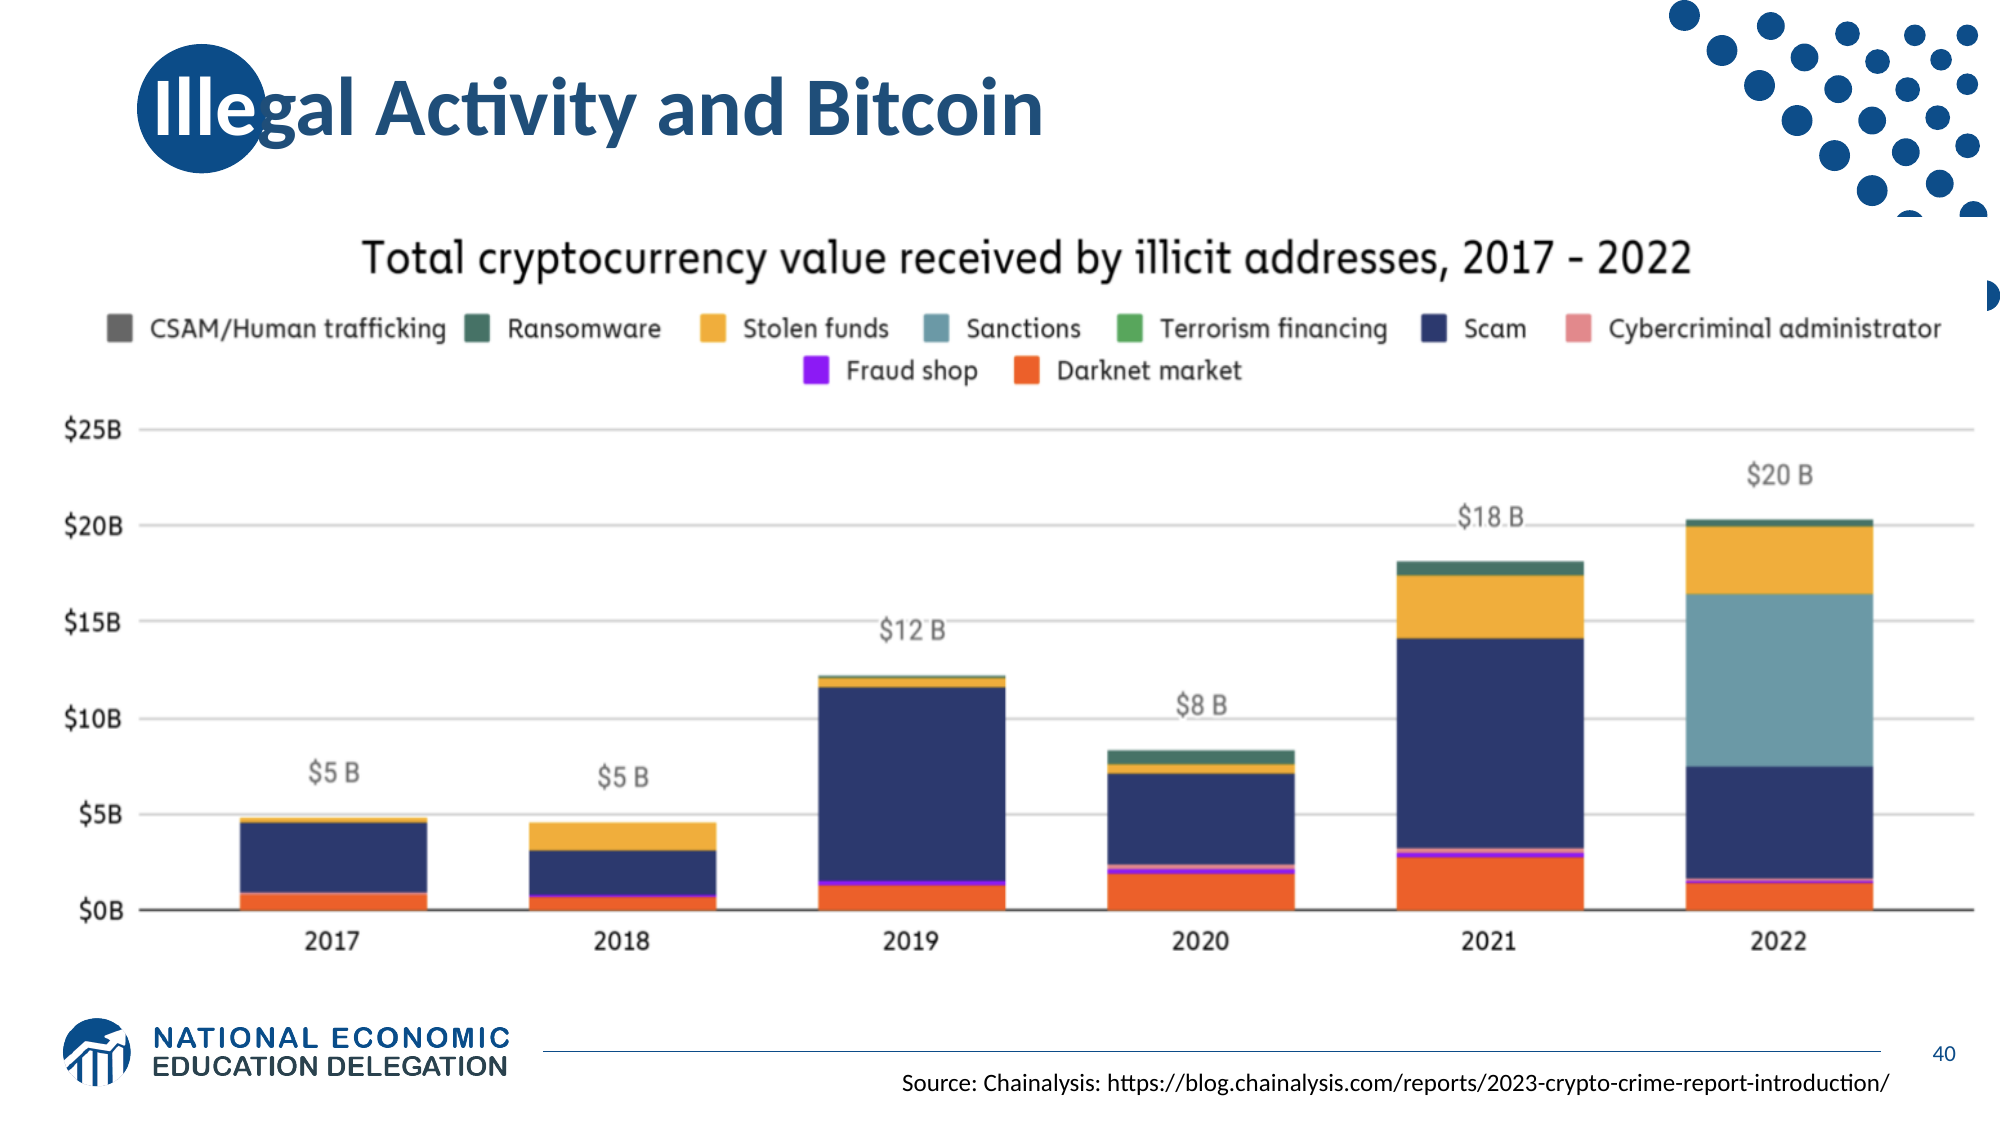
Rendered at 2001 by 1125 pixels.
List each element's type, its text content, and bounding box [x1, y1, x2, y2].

title Illegal Activity and Bitcoin [137, 0, 1863, 217]
slide_number 40 [1521, 1022, 1972, 1082]
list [51, 217, 1987, 975]
text_box Source: Chainalysis: https://blog.chainalysis.com/reports/2023-crypto-crime-report-introduction/ [887, 1059, 1907, 1104]
picture [55, 1013, 520, 1091]
